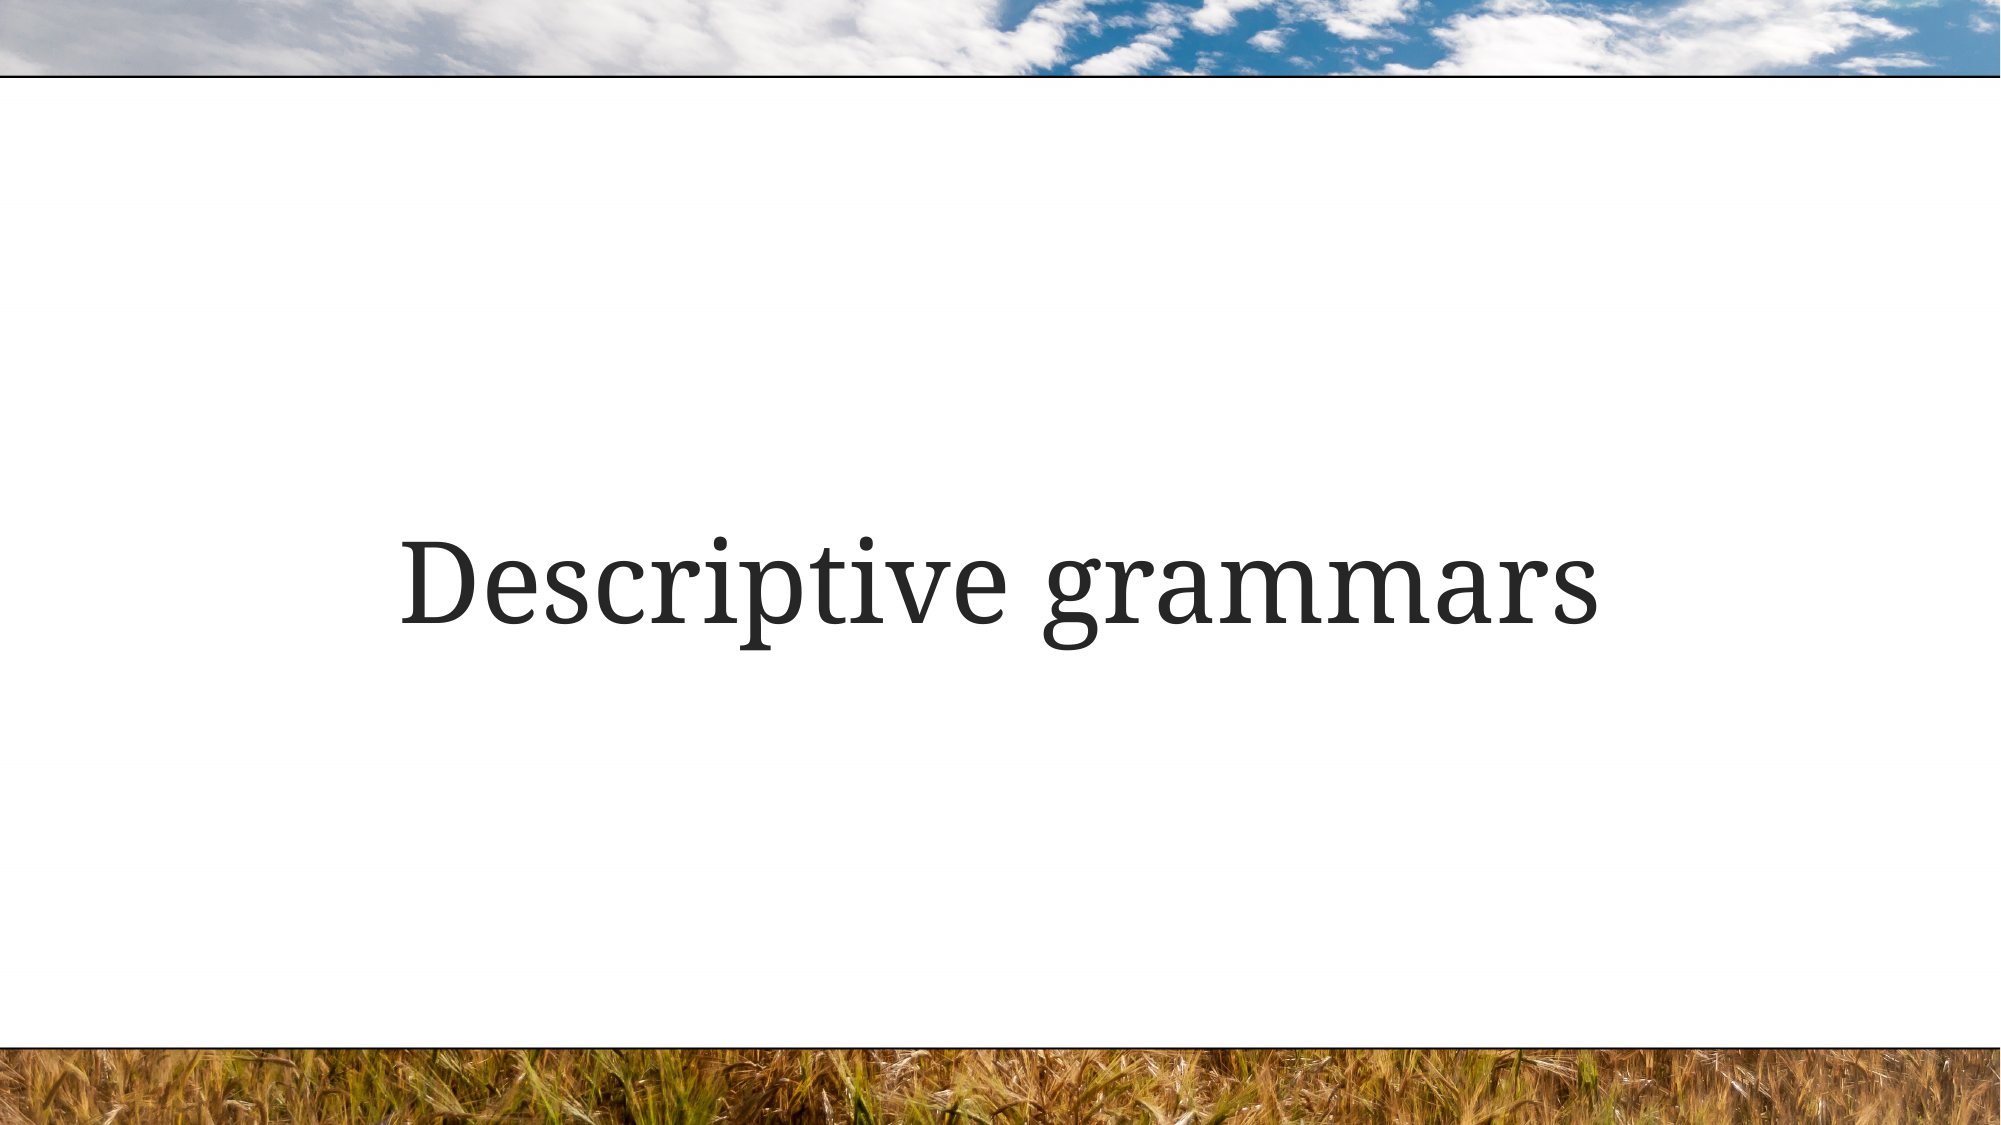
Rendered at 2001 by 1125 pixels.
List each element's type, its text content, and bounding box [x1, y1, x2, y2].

title Descriptive grammars [330, 470, 1670, 654]
picture [0, 0, 2001, 1125]
